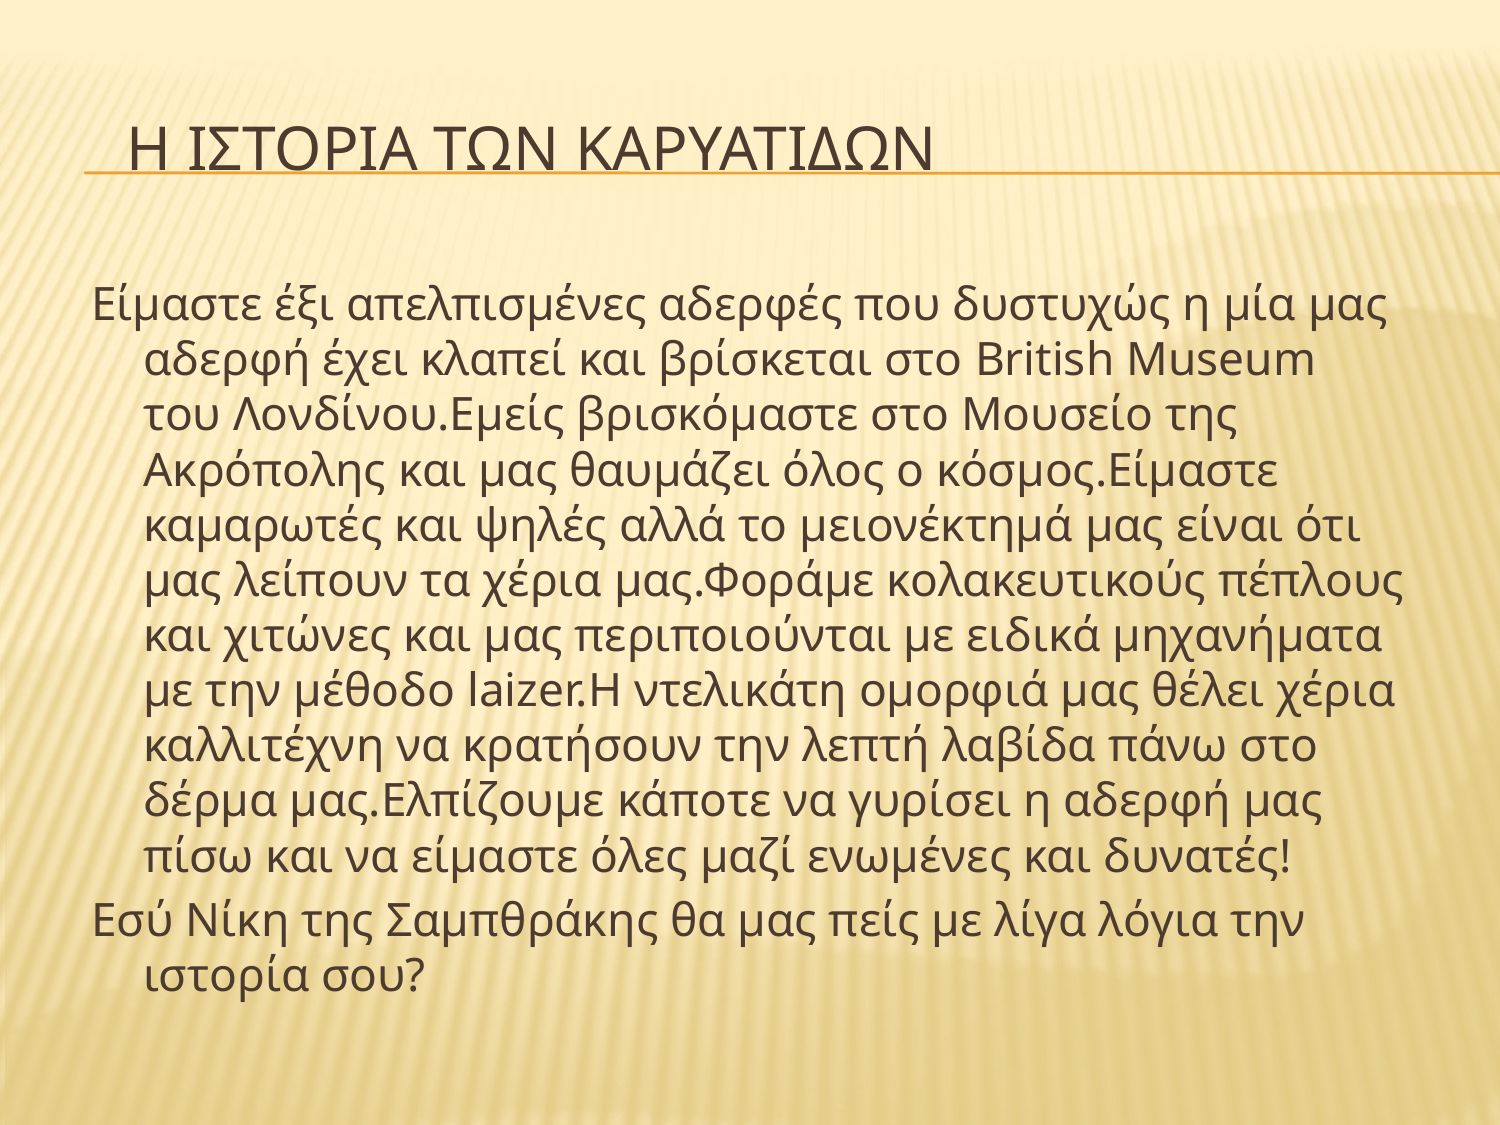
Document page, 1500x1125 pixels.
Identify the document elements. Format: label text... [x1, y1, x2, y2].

title Η ΙΣΤΟΡΙΑ ΤΩΝ ΚΑΡΥΑΤΙΔΩΝ [112, 101, 1338, 267]
list Είμαστε έξι απελπισμένες αδερφές που δυστυχώς η μία μας αδερφή έχει κλαπεί και βρίσκεται στο British Museum του Λονδίνου.Εμείς βρισκόμαστε στο Μουσείο της Ακρόπολης και μας θαυμάζει όλος ο κόσμος.Είμαστε καμαρωτές και ψηλές αλλά το μειονέκτημά μας είναι ότι μας λείπουν τα χέρια μας.Φοράμε κολακευτικούς πέπλους και χιτώνες και μας περιποιούνται με ειδικά μηχανήματα με την μέθοδο laizer.Η ντελικάτη ομορφιά μας θέλει χέρια καλλιτέχνη να κρατήσουν την λεπτή λαβίδα πάνω στο δέρμα μας.Ελπίζουμε κάποτε να γυρίσει η αδερφή μας πίσω και να είμαστε όλες μαζί ενωμένες και δυνατές! Εσύ Νίκη της Σαμπθράκης θα μας πείς με λίγα λόγια την ιστορία σου? [76, 267, 1427, 1035]
